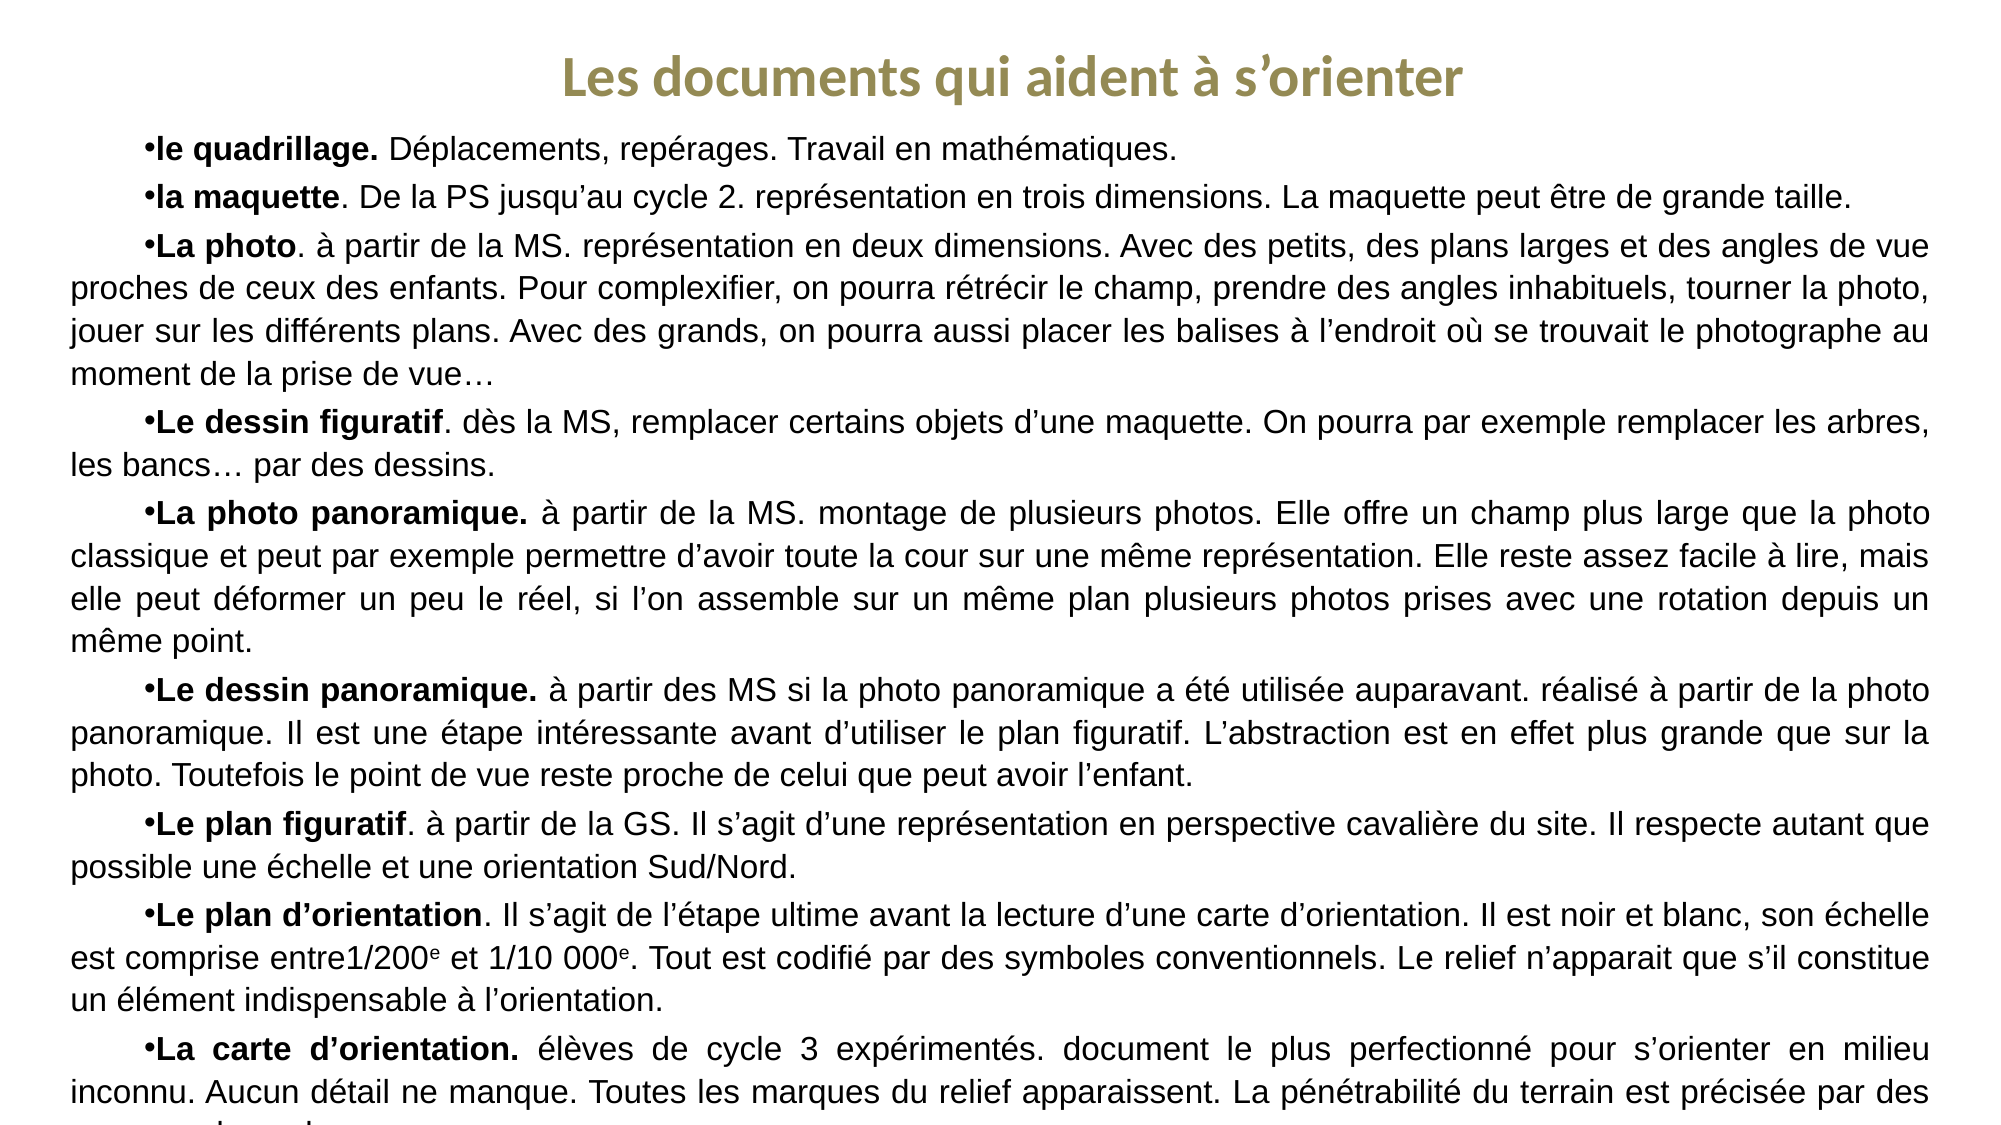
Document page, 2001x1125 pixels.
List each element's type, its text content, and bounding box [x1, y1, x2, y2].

text_box Les documents qui aident à s’orienter [547, 30, 1480, 116]
list le quadrillage. Déplacements, repérages. Travail en mathématiques. la maquette. De la PS jusqu’au cycle 2. représentation en trois dimensions. La maquette peut être de grande taille. La photo. à partir de la MS. représentation en deux dimensions. Avec des petits, des plans larges et des angles de vue proches de ceux des enfants. Pour complexifier, on pourra rétrécir le champ, prendre des angles inhabituels, tourner la photo, jouer sur les différents plans. Avec des grands, on pourra aussi placer les balises à l’endroit où se trouvait le photographe au moment de la prise de vue… Le dessin figuratif. dès la MS, remplacer certains objets d’une maquette. On pourra par exemple remplacer les arbres, les bancs… par des dessins. La photo panoramique. à partir de la MS. montage de plusieurs photos. Elle offre un champ plus large que la photo classique et peut par exemple permettre d’avoir toute la cour sur une même représentation. Elle reste assez facile à lire, mais elle peut déformer un peu le réel, si l’on assemble sur un même plan plusieurs photos prises avec une rotation depuis un même point. Le dessin panoramique. à partir des MS si la photo panoramique a été utilisée auparavant. réalisé à partir de la photo panoramique. Il est une étape intéressante avant d’utiliser le plan figuratif. L’abstraction est en effet plus grande que sur la photo. Toutefois le point de vue reste proche de celui que peut avoir l’enfant. Le plan figuratif. à partir de la GS. Il s’agit d’une représentation en perspective cavalière du site. Il respecte autant que possible une échelle et une orientation Sud/Nord. Le plan d’orientation. Il s’agit de l’étape ultime avant la lecture d’une carte d’orientation. Il est noir et blanc, son échelle est comprise entre1/200e et 1/10 000e. Tout est codifié par des symboles conventionnels. Le relief n’apparait que s’il constitue un élément indispensable à l’orientation. La carte d’orientation. élèves de cycle 3 expérimentés. document le plus perfectionné pour s’orienter en milieu inconnu. Aucun détail ne manque. Toutes les marques du relief apparaissent. La pénétrabilité du terrain est précisée par des nuances de couleur. [17, 116, 1948, 1125]
